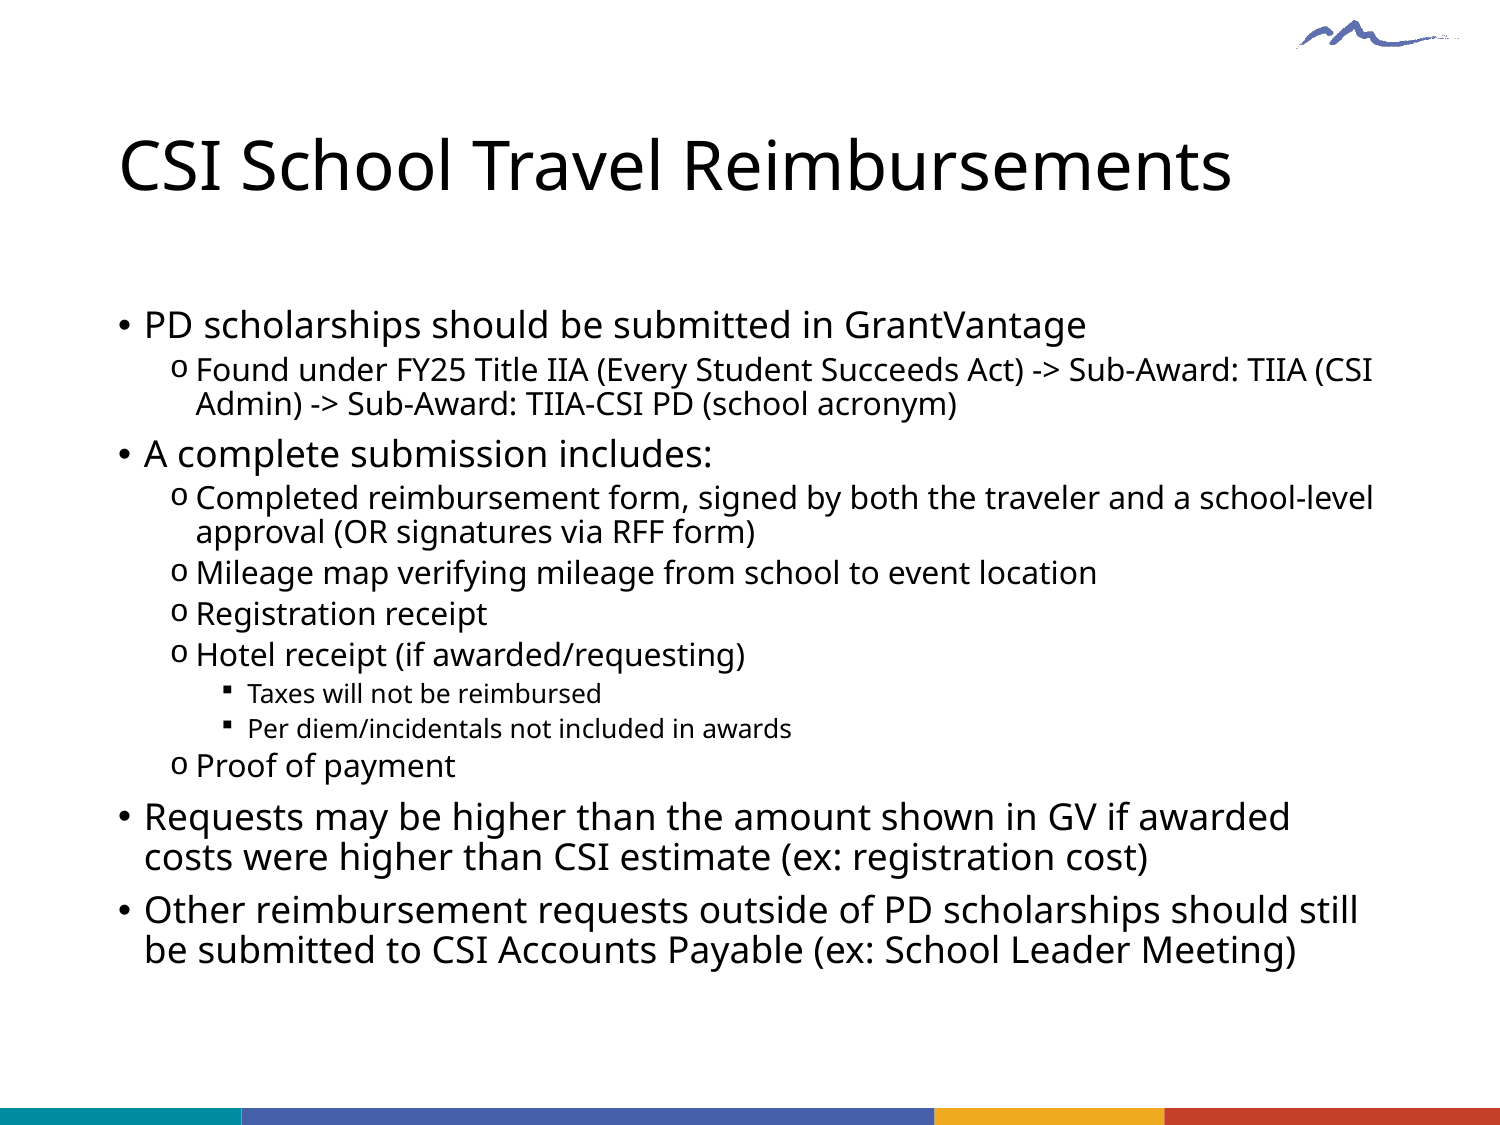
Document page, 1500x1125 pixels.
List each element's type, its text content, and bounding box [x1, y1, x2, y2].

picture [1296, 20, 1459, 49]
list PD scholarships should be submitted in GrantVantage Found under FY25 Title IIA (Every Student Succeeds Act) -> Sub-Award: TIIA (CSI Admin) -> Sub-Award: TIIA-CSI PD (school acronym) A complete submission includes: Completed reimbursement form, signed by both the traveler and a school-level approval (OR signatures via RFF form) Mileage map verifying mileage from school to event location Registration receipt Hotel receipt (if awarded/requesting) Taxes will not be reimbursed Per diem/incidentals not included in awards Proof of payment Requests may be higher than the amount shown in GV if awarded costs were higher than CSI estimate (ex: registration cost) Other reimbursement requests outside of PD scholarships should still be submitted to CSI Accounts Payable (ex: School Leader Meeting) [103, 299, 1397, 1014]
title CSI School Travel Reimbursements [103, 59, 1397, 278]
